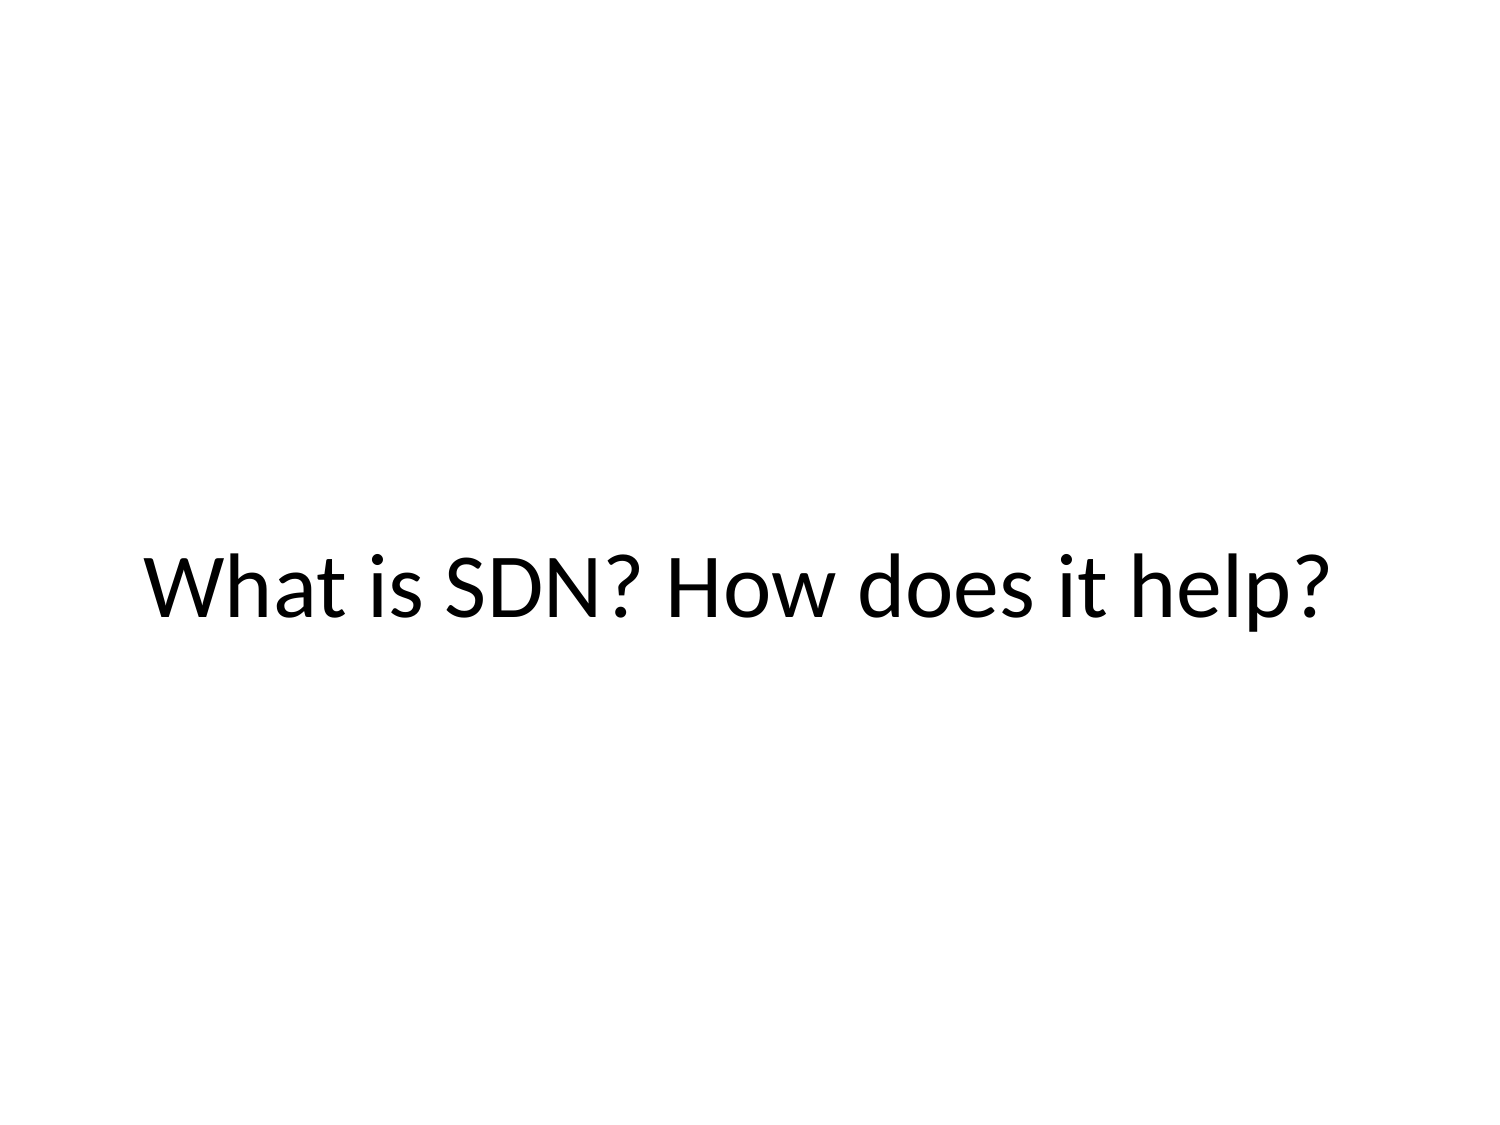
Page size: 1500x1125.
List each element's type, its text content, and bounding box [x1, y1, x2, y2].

title What is SDN? How does it help? [112, 425, 1388, 738]
